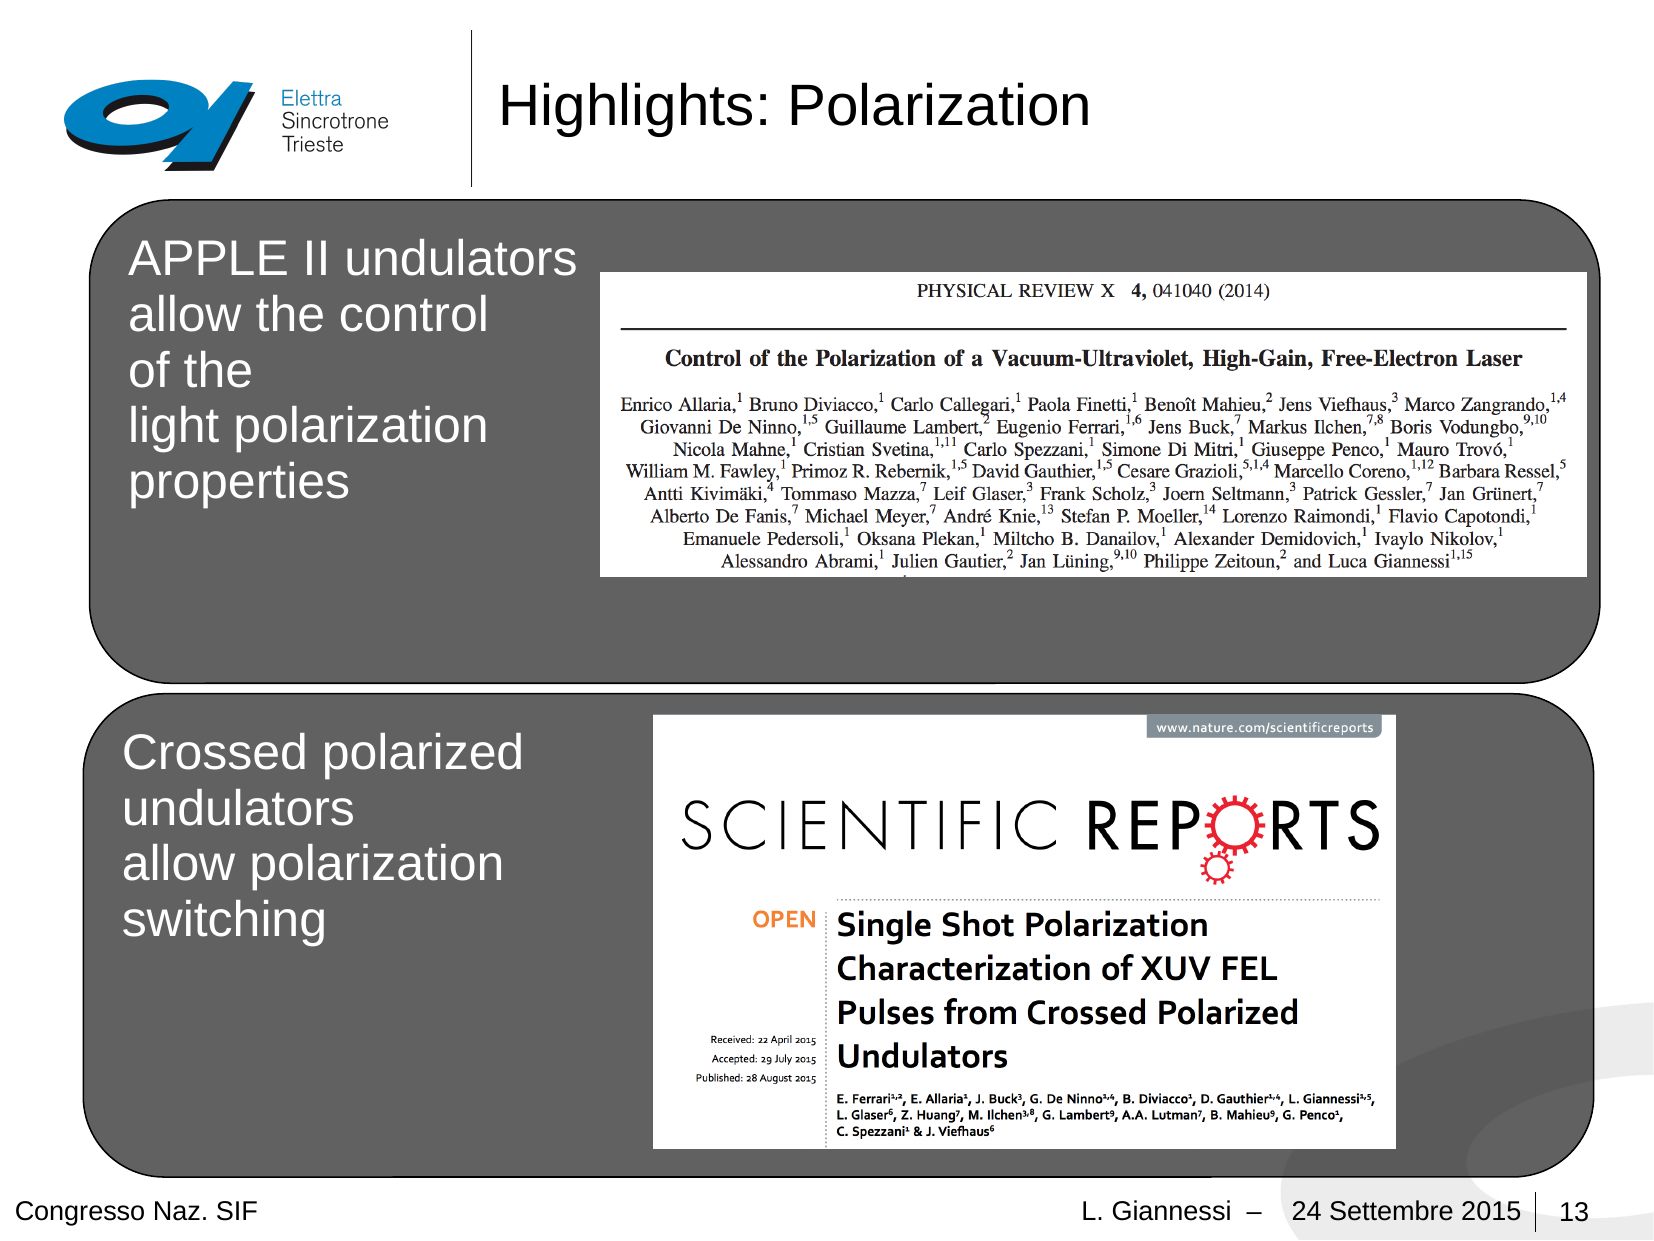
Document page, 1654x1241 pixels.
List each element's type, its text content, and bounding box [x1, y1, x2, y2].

title Highlights: Polarization [484, 29, 1583, 183]
slide_number 13 [1559, 1196, 1642, 1235]
text_box Crossed polarized undulators allow polarization switching [83, 693, 1594, 1178]
picture [0, 0, 1654, 1240]
text_box APPLE II undulators allow the control of the light polarization properties [89, 199, 1600, 684]
